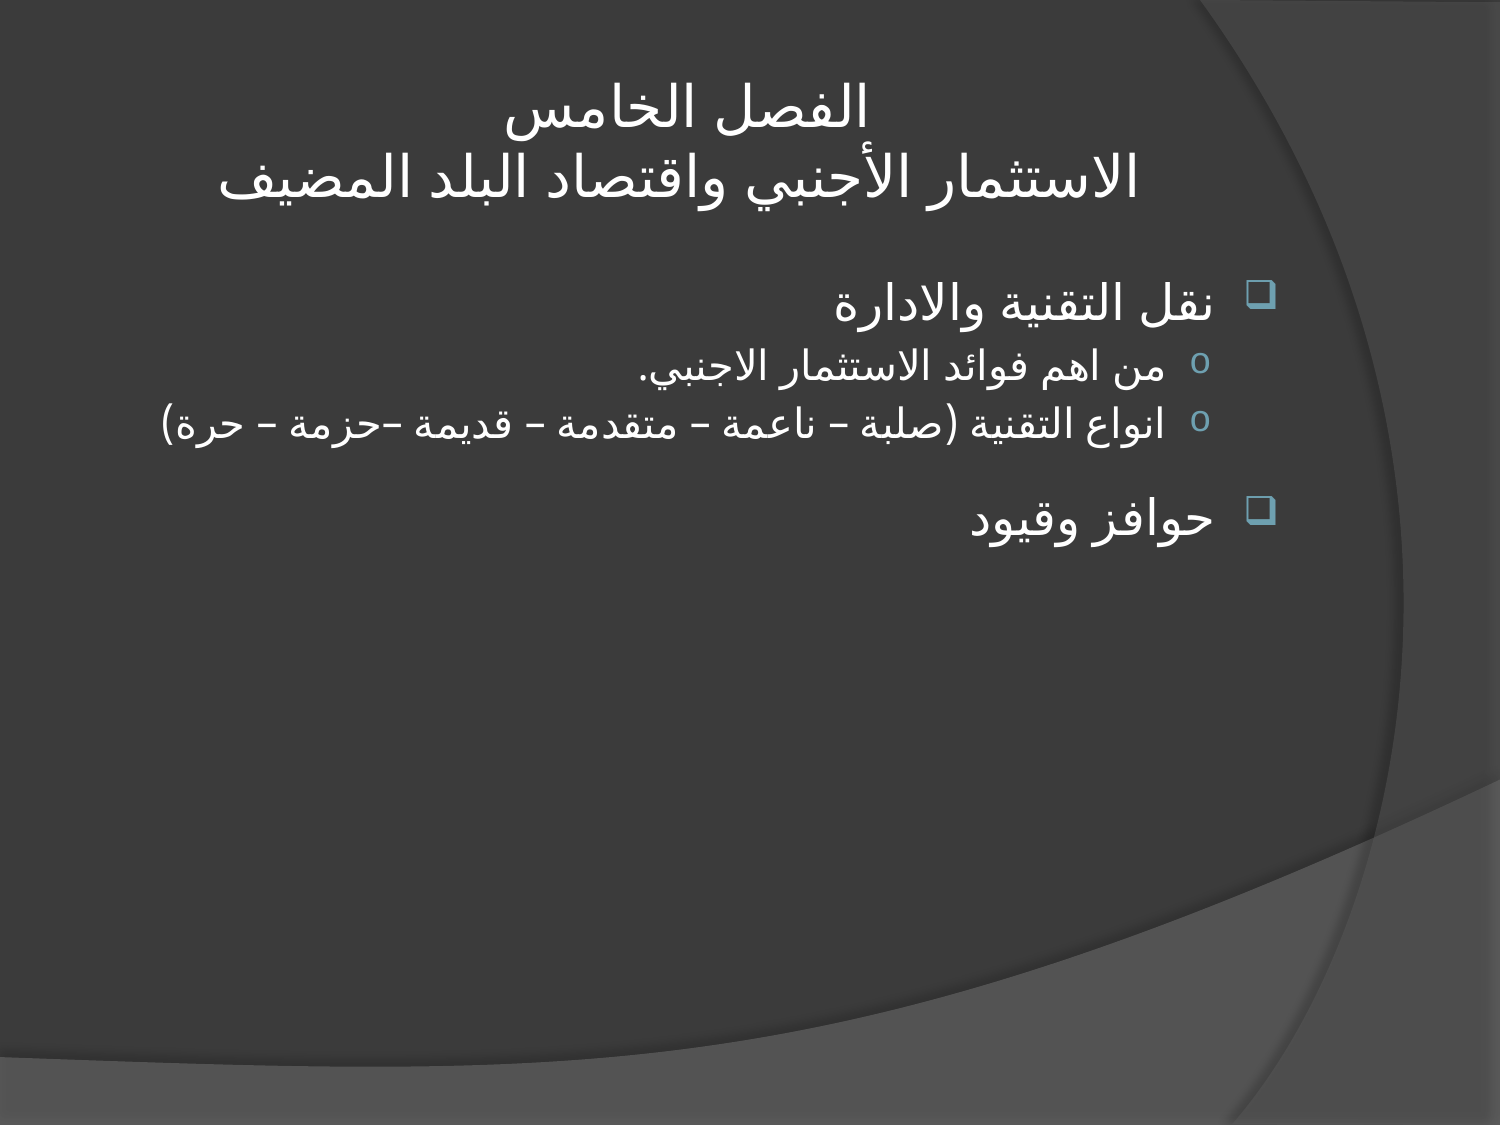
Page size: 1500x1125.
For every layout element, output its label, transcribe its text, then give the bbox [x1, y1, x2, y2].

list نقل التقنية والادارة من اهم فوائد الاستثمار الاجنبي. انواع التقنية (صلبة – ناعمة – متقدمة – قديمة –حزمة – حرة) حوافز وقيود [75, 262, 1300, 1005]
title الفصل الخامس الاستثمار الأجنبي واقتصاد البلد المضيف [75, 45, 1300, 233]
